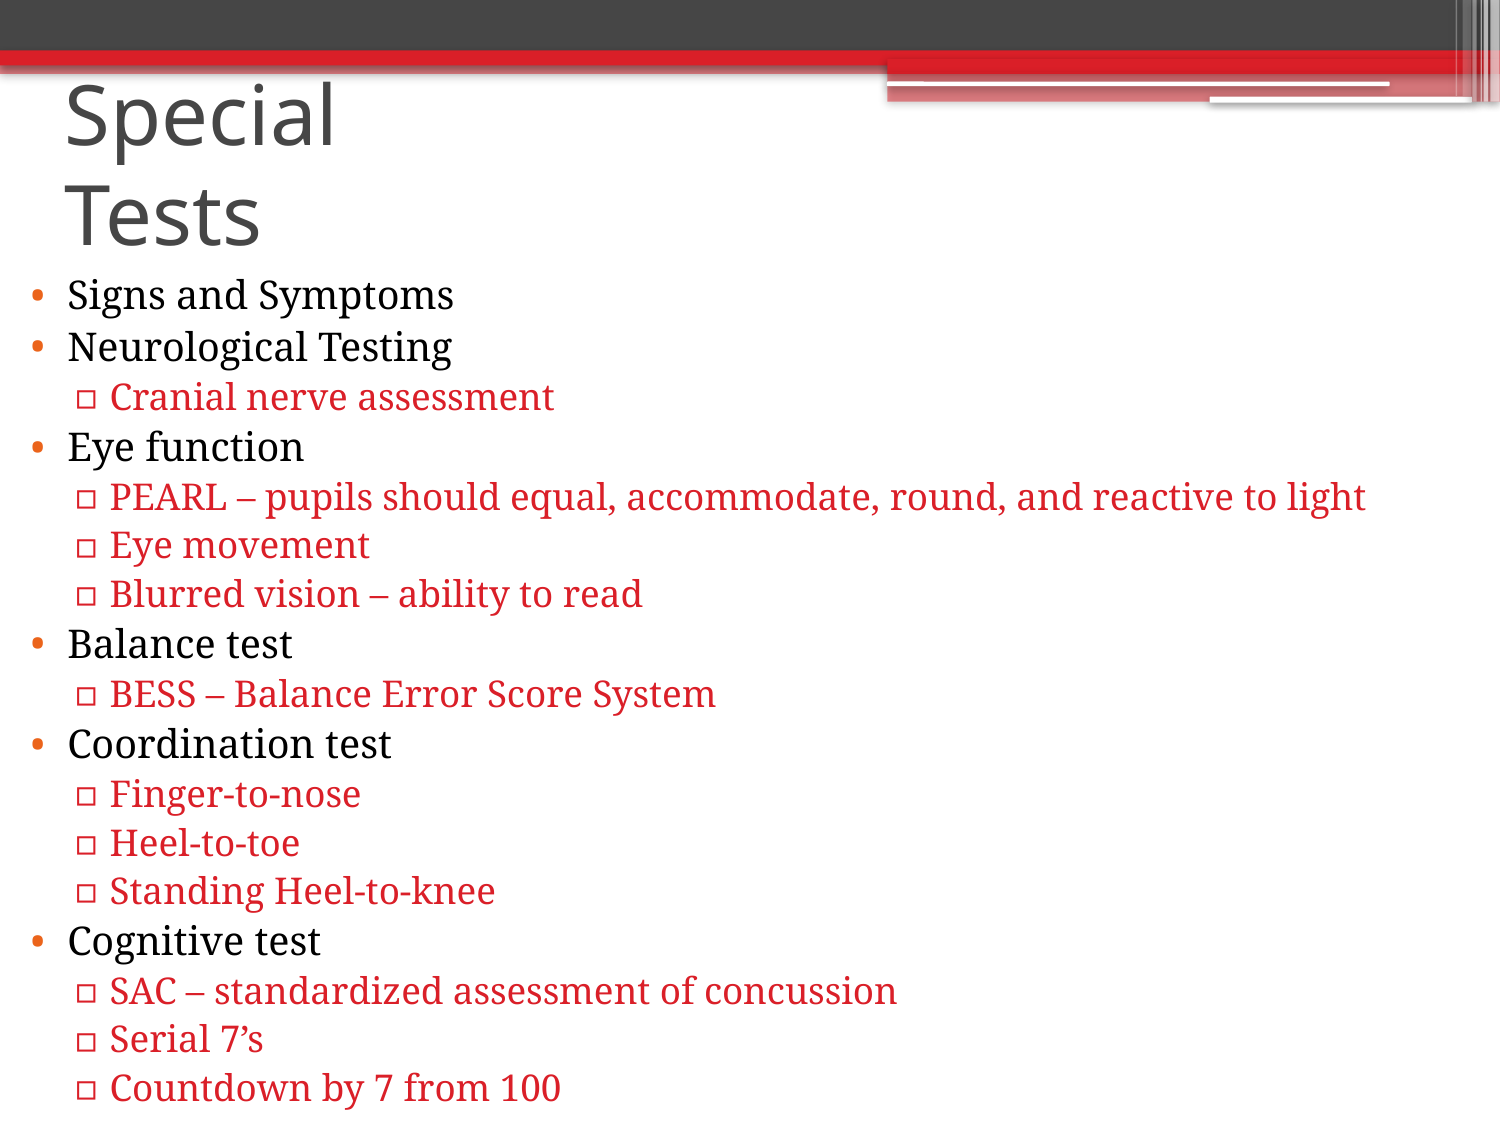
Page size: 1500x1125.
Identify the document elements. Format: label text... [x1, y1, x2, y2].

title Special Tests [50, 75, 563, 250]
list Signs and Symptoms Neurological Testing Cranial nerve assessment Eye function PEARL – pupils should equal, accommodate, round, and reactive to light Eye movement Blurred vision – ability to read Balance test BESS – Balance Error Score System Coordination test Finger-to-nose Heel-to-toe Standing Heel-to-knee Cognitive test SAC – standardized assessment of concussion Serial 7’s Countdown by 7 from 100 [0, 262, 1500, 1125]
